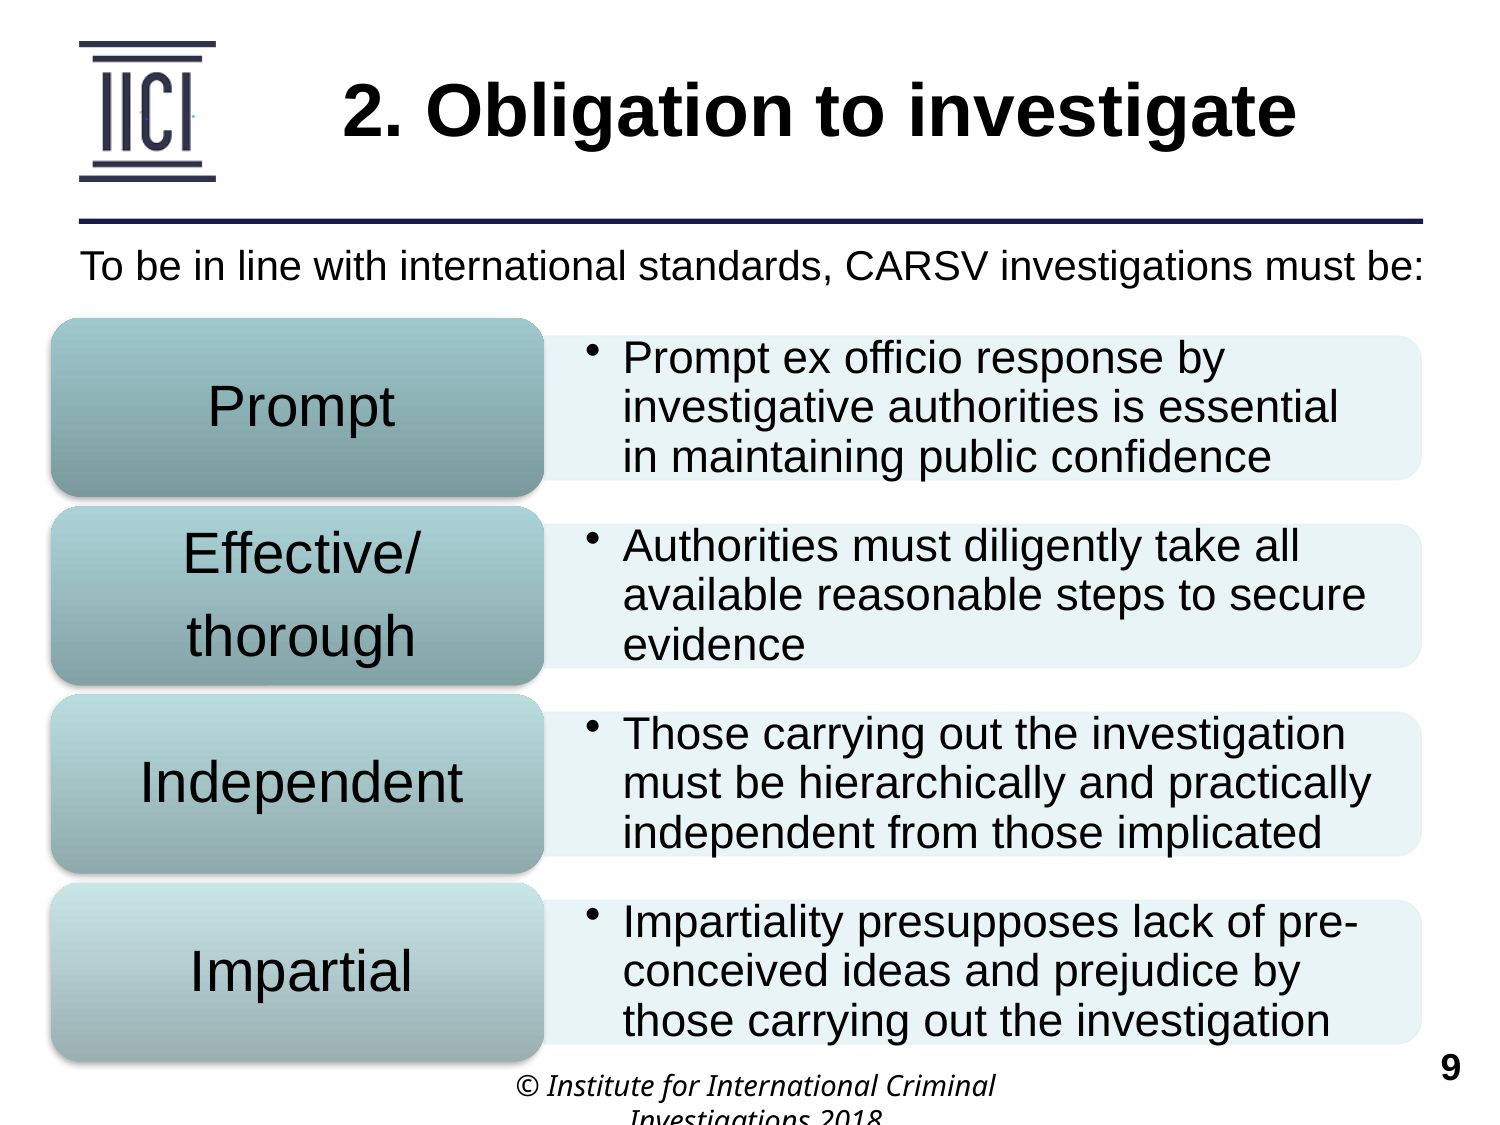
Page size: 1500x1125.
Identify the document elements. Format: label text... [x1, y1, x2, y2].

picture [79, 41, 216, 182]
text_box 2. Obligation to investigate [218, 54, 1424, 160]
footer © Institute for International Criminal Investigations 2018 [407, 1071, 1092, 1103]
text_box To be in line with international standards, CARSV investigations must be: [64, 231, 1447, 297]
slide_number 9 [1092, 1034, 1477, 1114]
subtitle [52, 231, 1500, 327]
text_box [50, 317, 1422, 1063]
